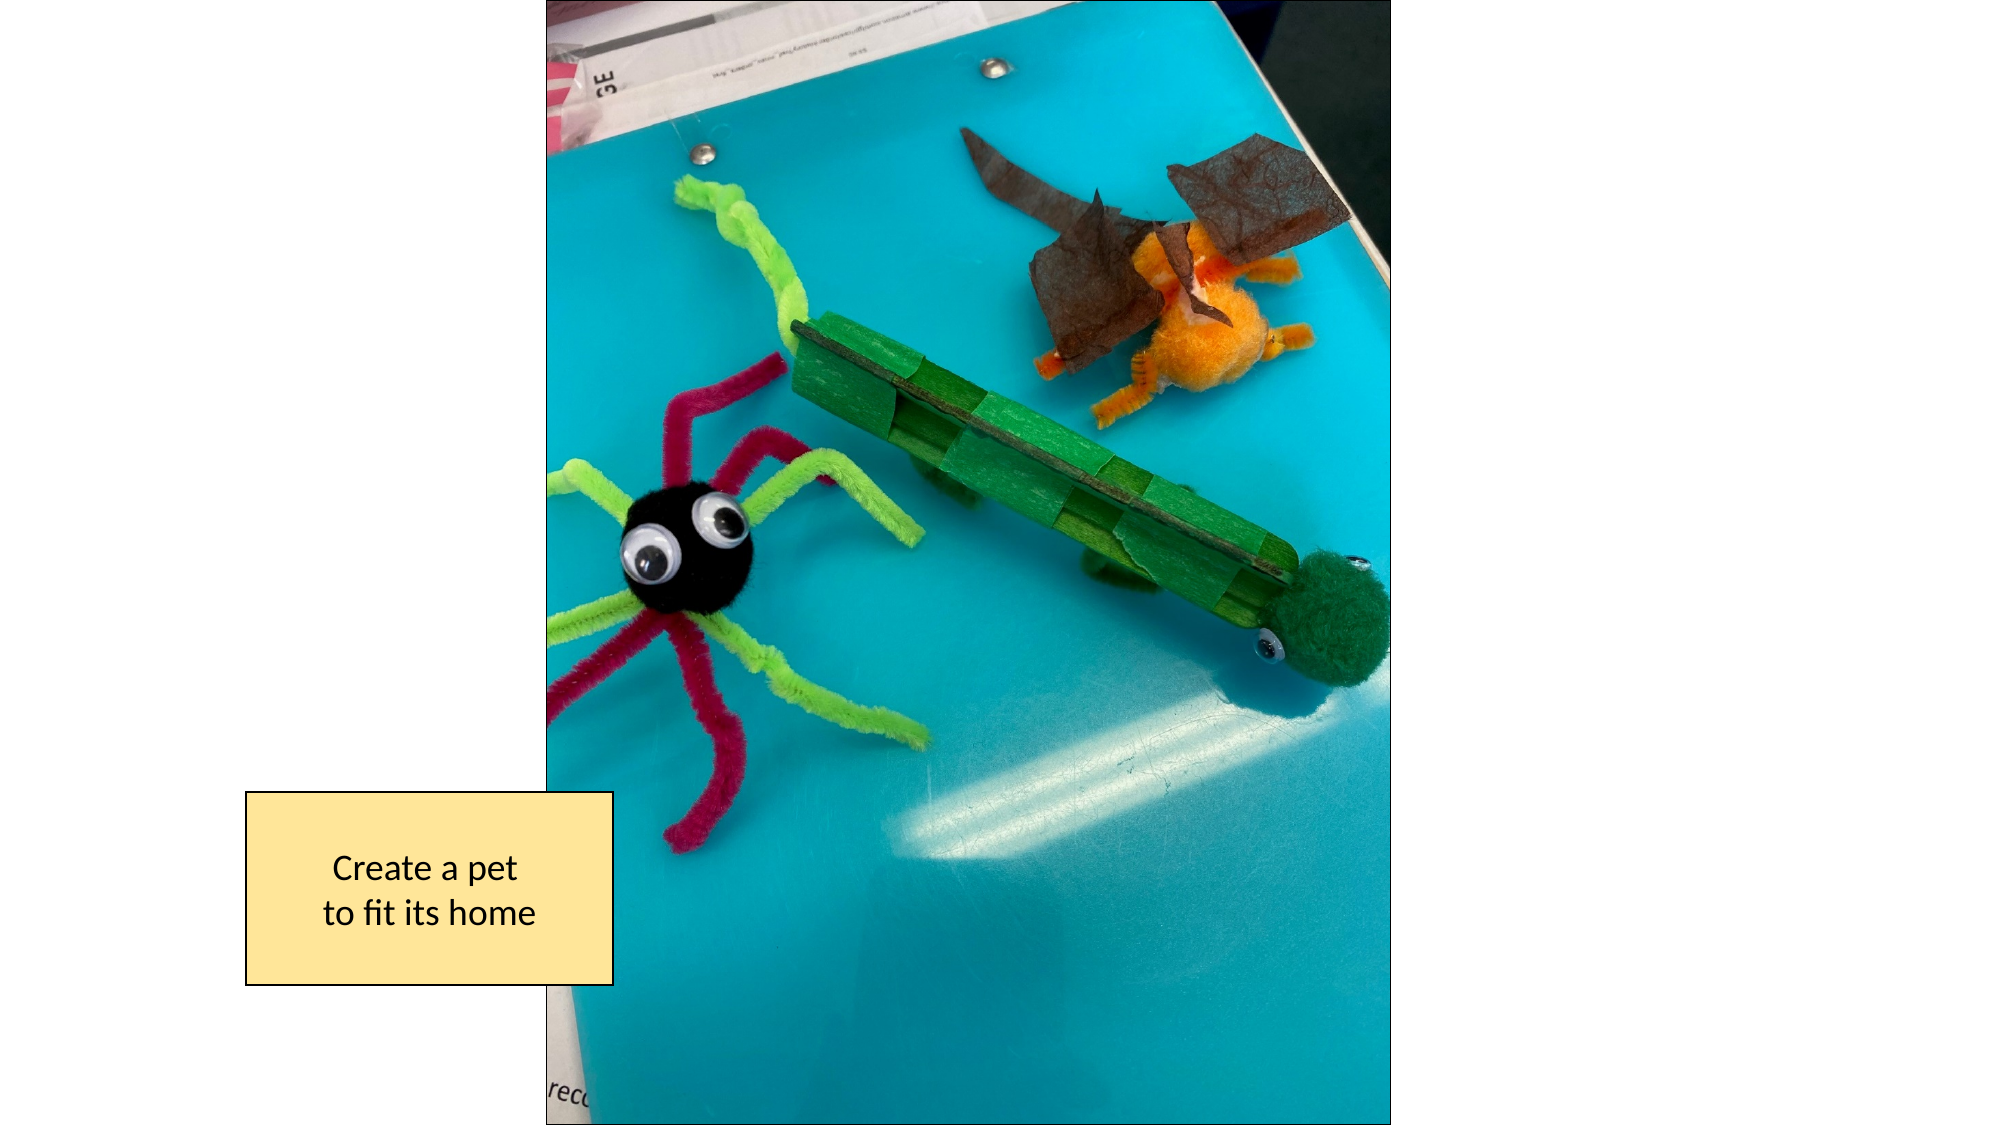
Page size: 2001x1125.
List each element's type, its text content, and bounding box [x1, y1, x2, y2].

picture [546, 0, 1391, 1125]
text_box Create a pet to fit its home [245, 791, 546, 986]
